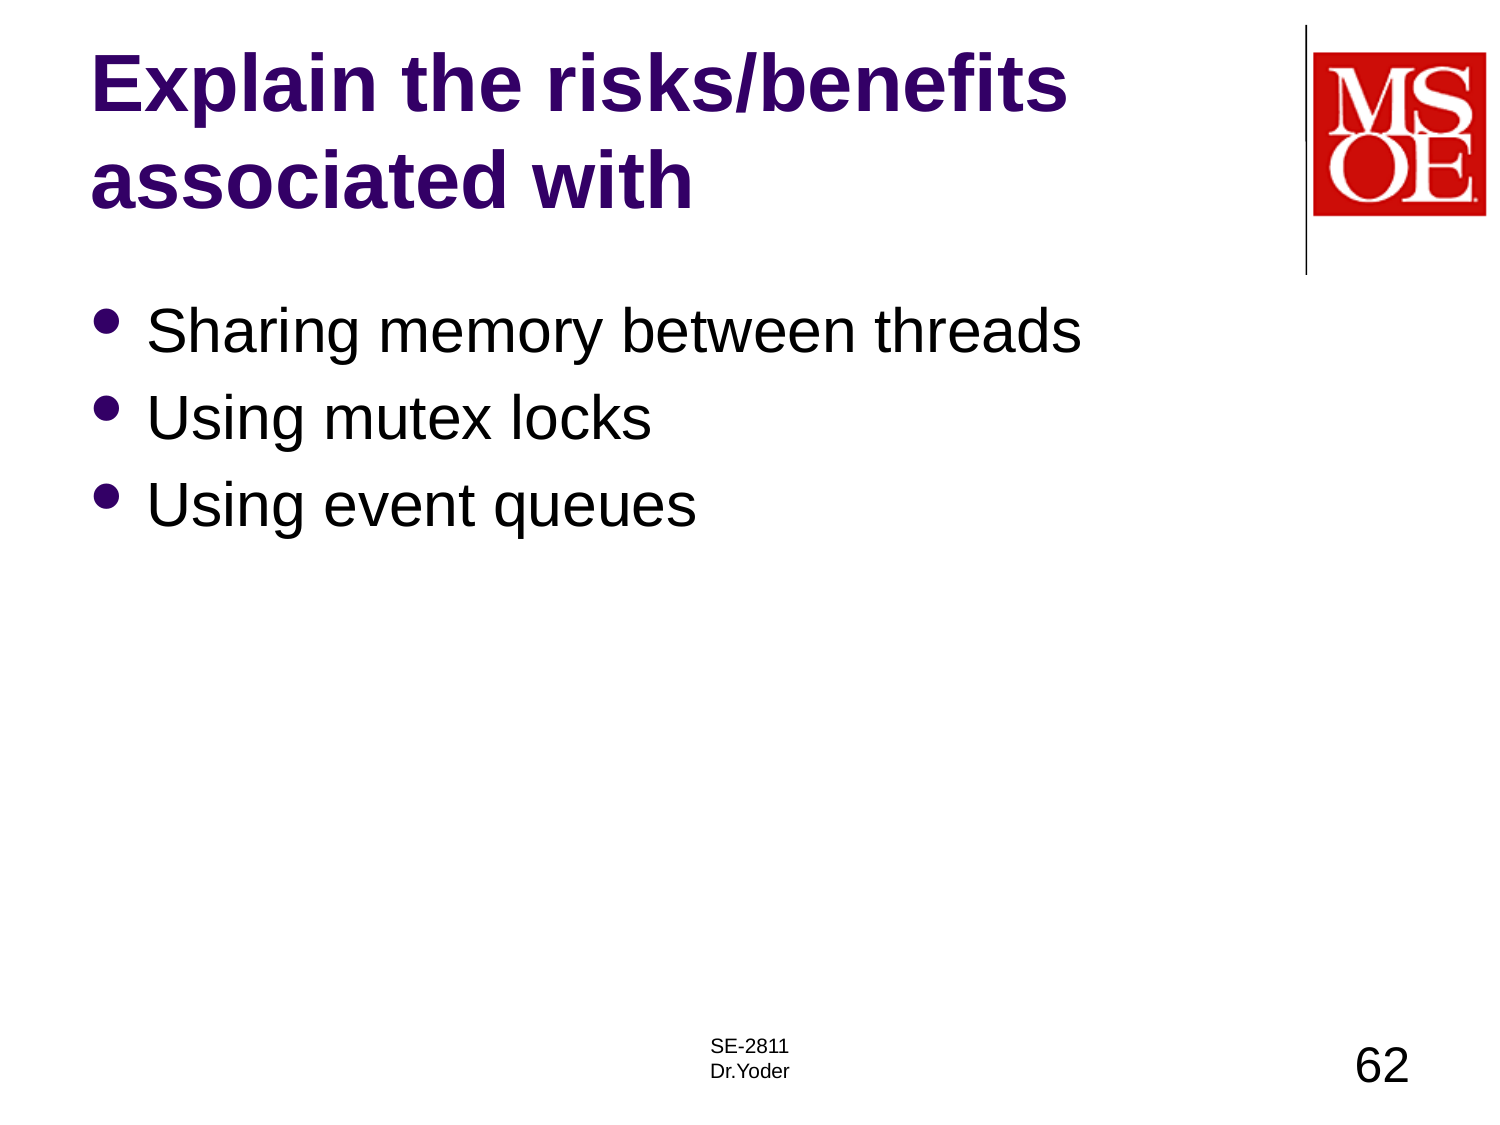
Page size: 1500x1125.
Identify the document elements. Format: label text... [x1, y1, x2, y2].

list Sharing memory between threads Using mutex locks Using event queues [74, 281, 1426, 1006]
title Explain the risks/benefits associated with [74, 19, 1313, 233]
picture [1313, 37, 1488, 232]
footer SE-2811 Dr.Yoder [512, 1024, 988, 1101]
slide_number 62 [1074, 1024, 1426, 1101]
